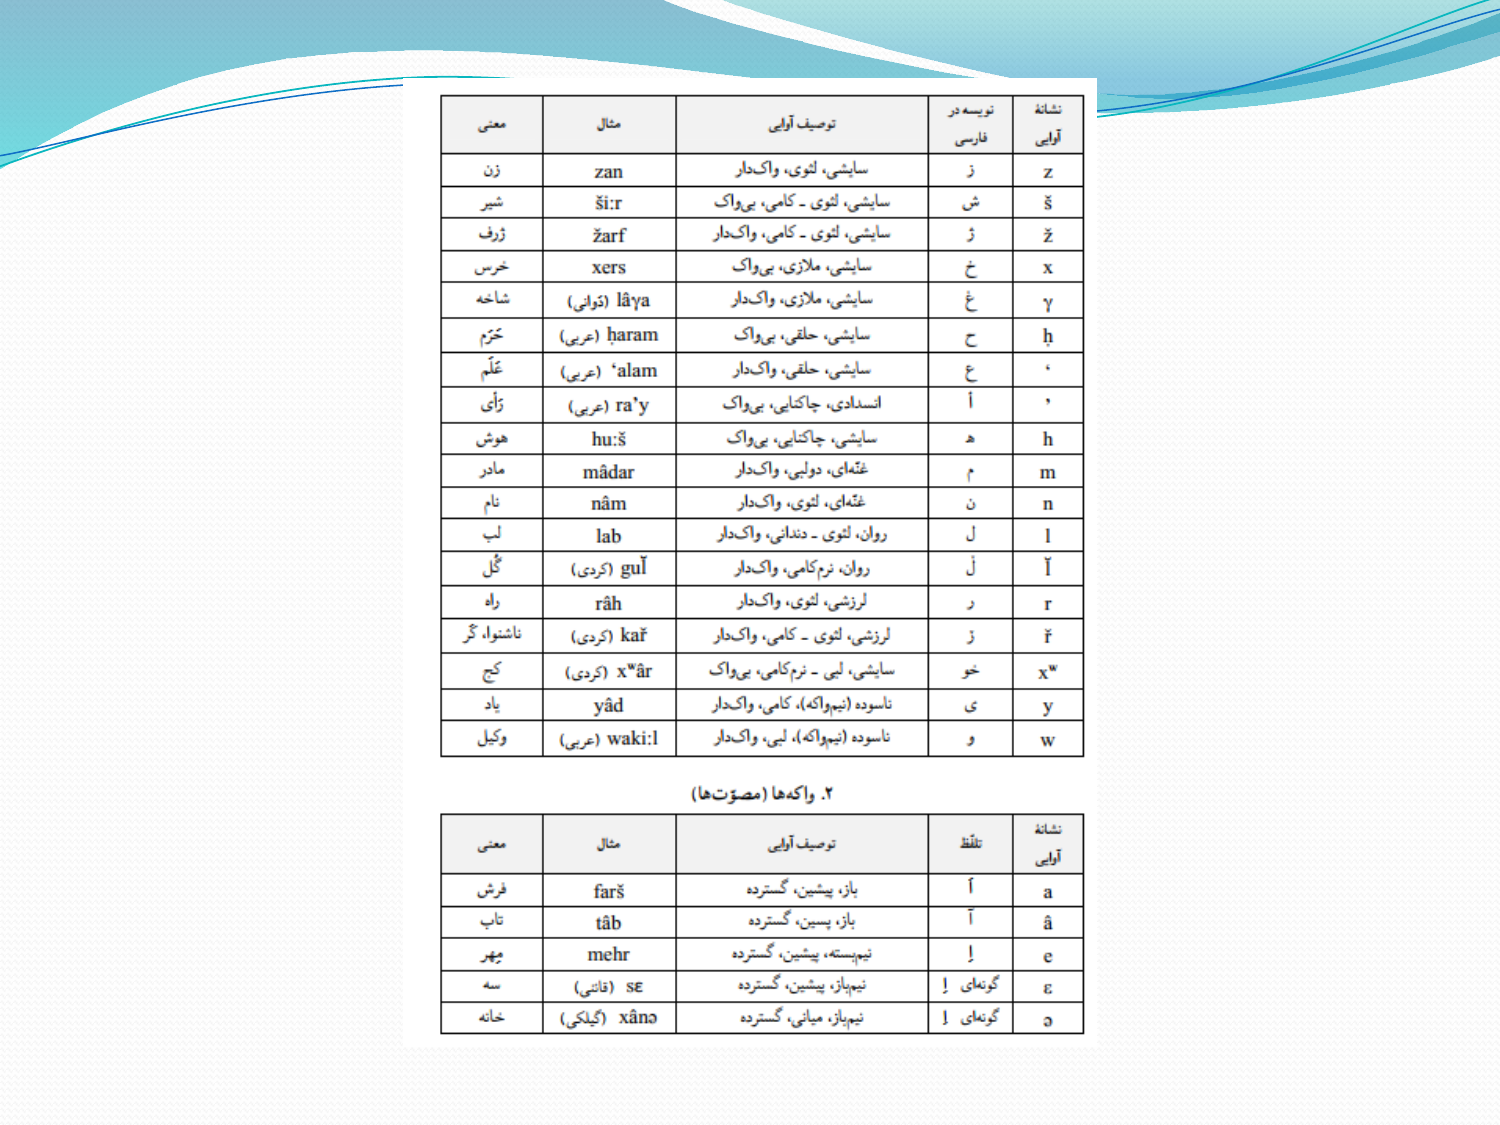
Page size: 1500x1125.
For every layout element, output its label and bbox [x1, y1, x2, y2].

picture [403, 78, 1097, 1047]
